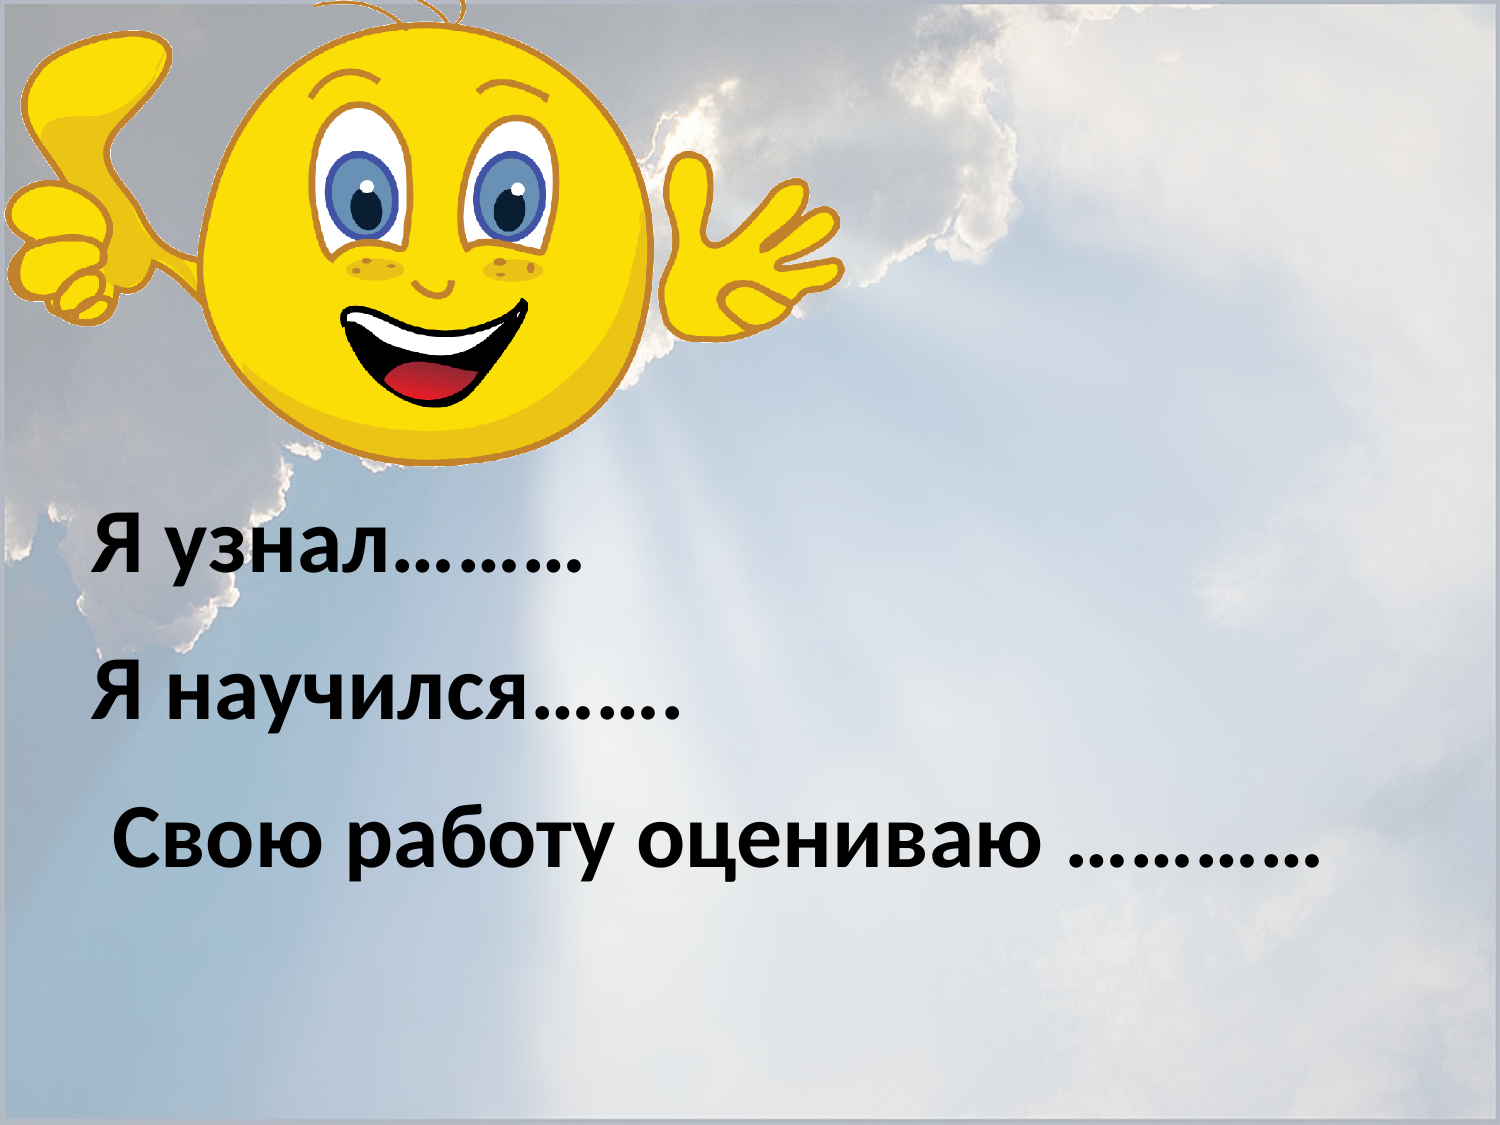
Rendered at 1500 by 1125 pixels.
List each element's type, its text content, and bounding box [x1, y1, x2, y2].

picture [0, 0, 850, 476]
text_box Я узнал……… Я научился……. Свою работу оцениваю ………… [76, 457, 1376, 893]
